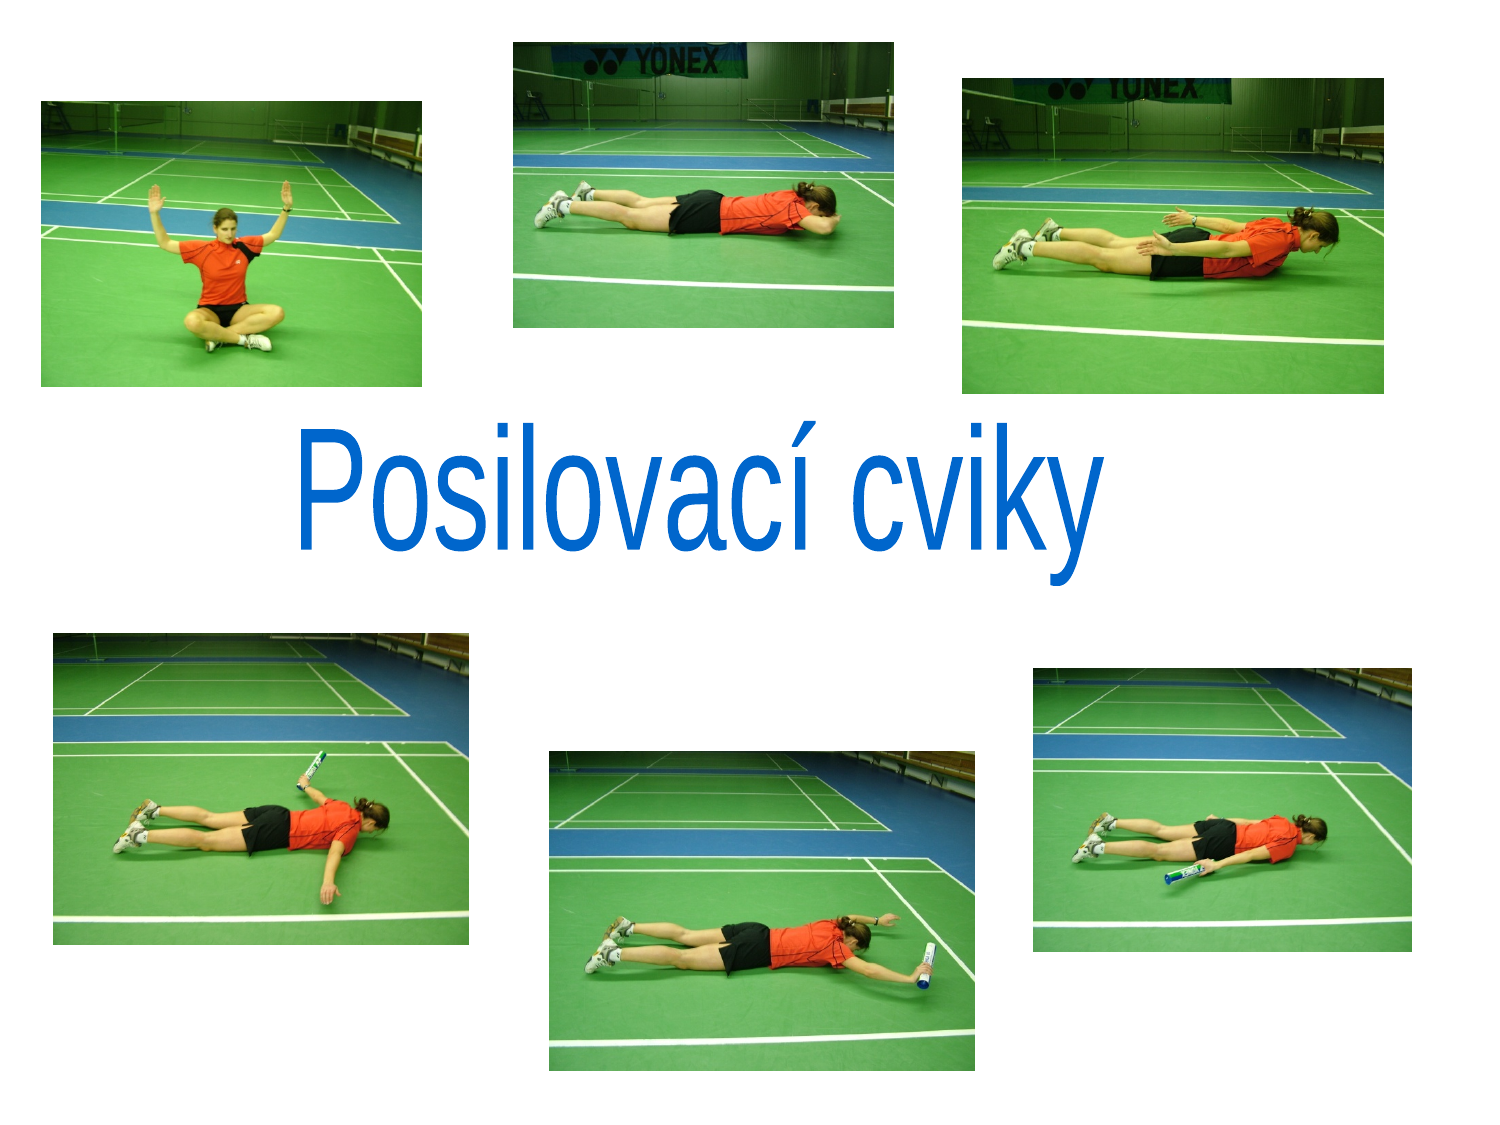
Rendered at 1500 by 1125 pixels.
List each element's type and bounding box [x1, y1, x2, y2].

picture [40, 101, 422, 387]
picture [52, 632, 469, 945]
picture [1033, 668, 1412, 953]
picture [548, 751, 975, 1071]
picture [513, 42, 894, 328]
picture [962, 77, 1385, 395]
